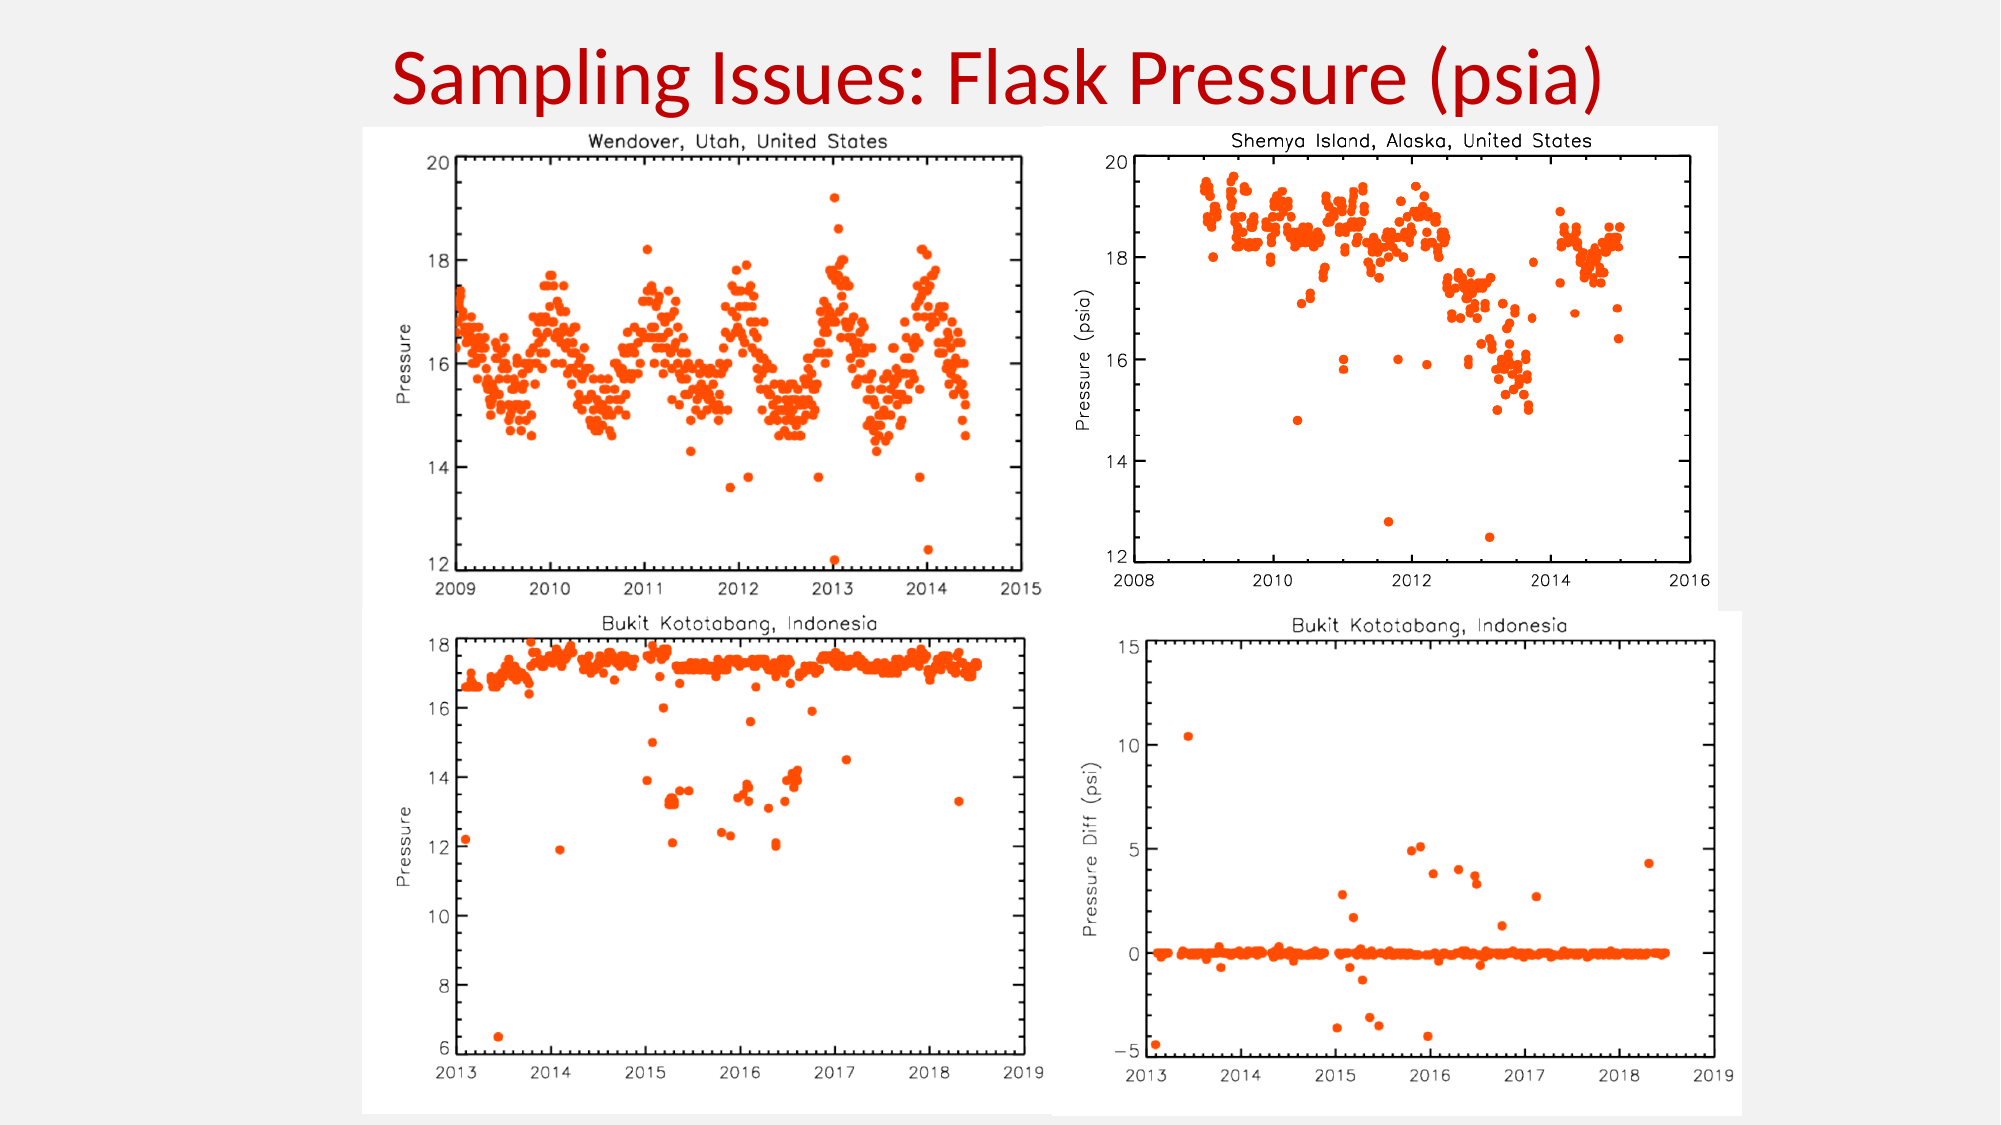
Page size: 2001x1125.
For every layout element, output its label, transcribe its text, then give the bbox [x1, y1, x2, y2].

title Sampling Issues: Flask Pressure (psia) [324, 0, 1675, 167]
picture [363, 33, 1742, 1125]
